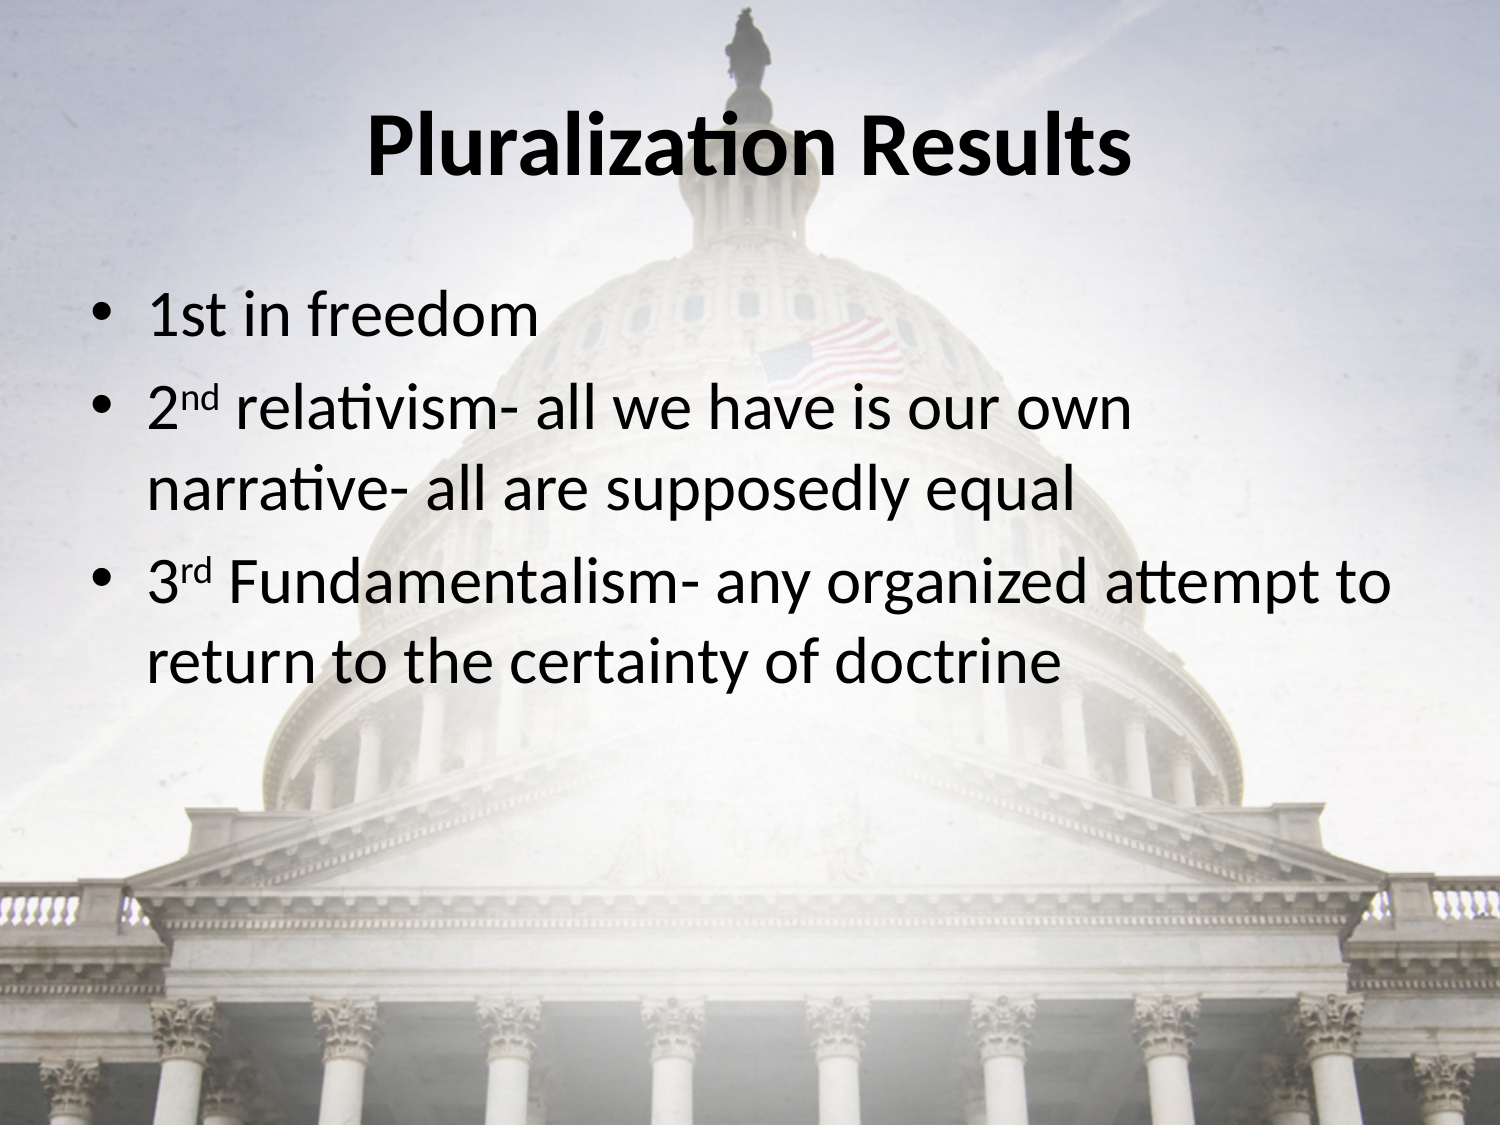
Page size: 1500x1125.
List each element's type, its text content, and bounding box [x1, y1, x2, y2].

title Pluralization Results [75, 45, 1425, 233]
picture [0, 0, 1500, 1125]
list 1st in freedom 2nd relativism- all we have is our own narrative- all are supposedly equal 3rd Fundamentalism- any organized attempt to return to the certainty of doctrine [75, 262, 1425, 1005]
